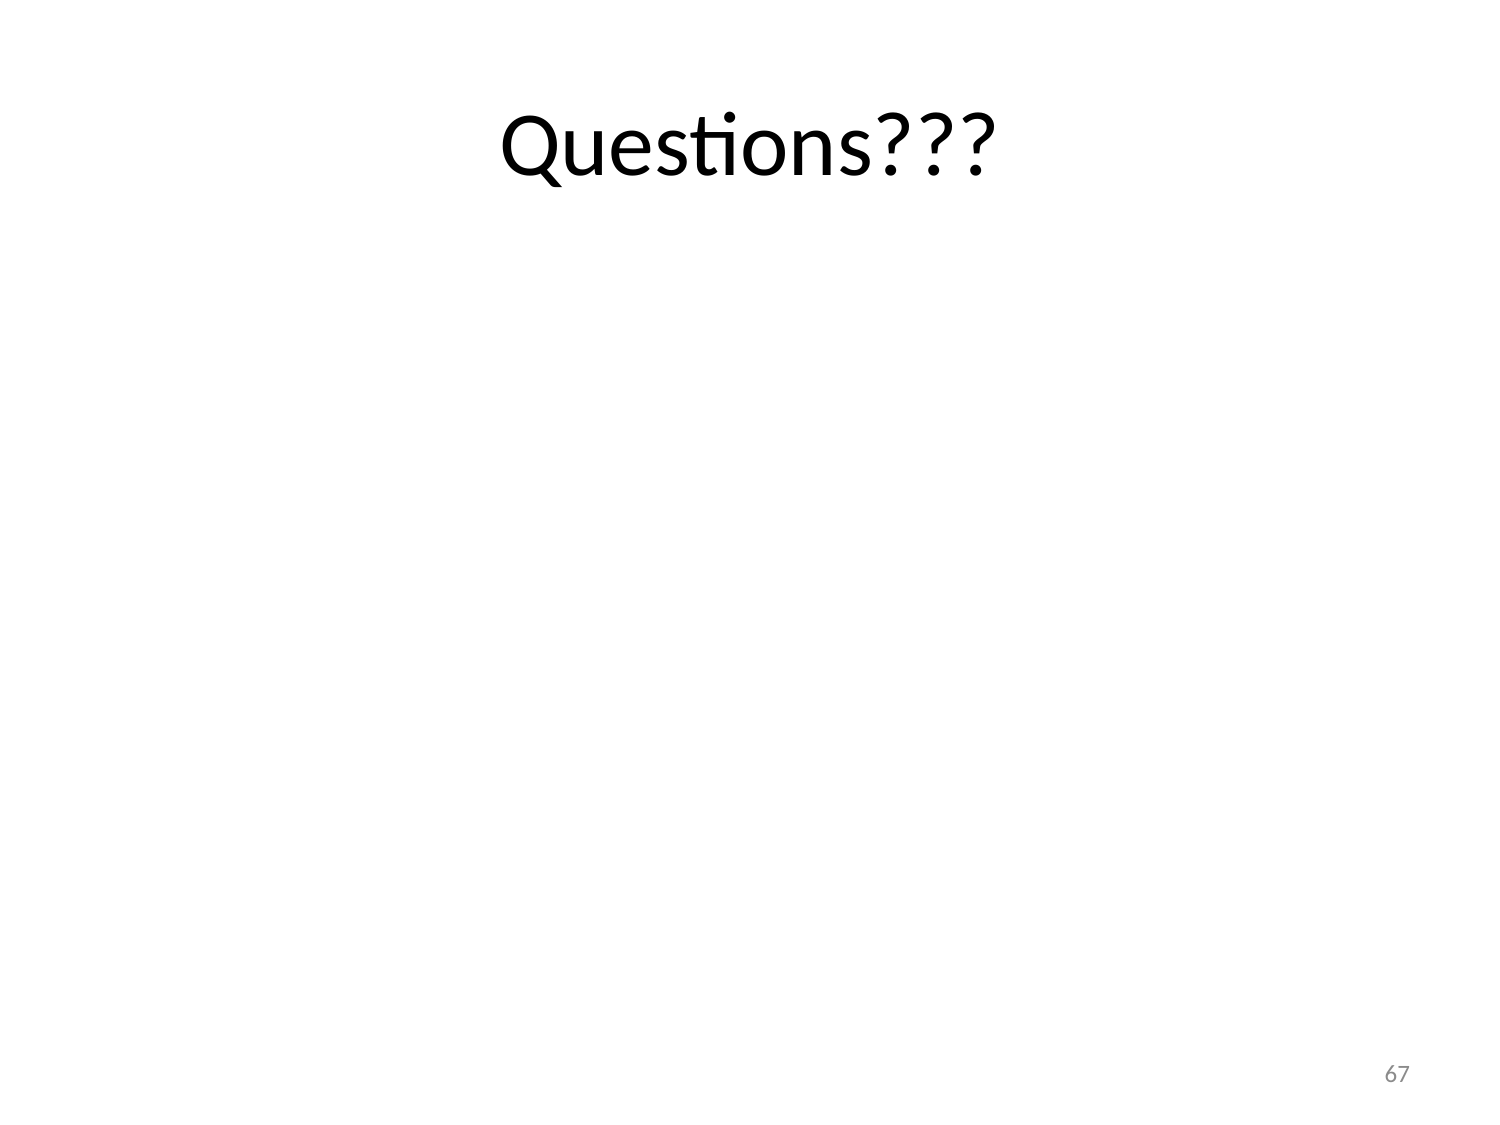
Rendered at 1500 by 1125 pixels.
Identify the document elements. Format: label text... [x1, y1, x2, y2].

slide_number 67 [1074, 1042, 1425, 1103]
title Questions??? [75, 45, 1425, 233]
